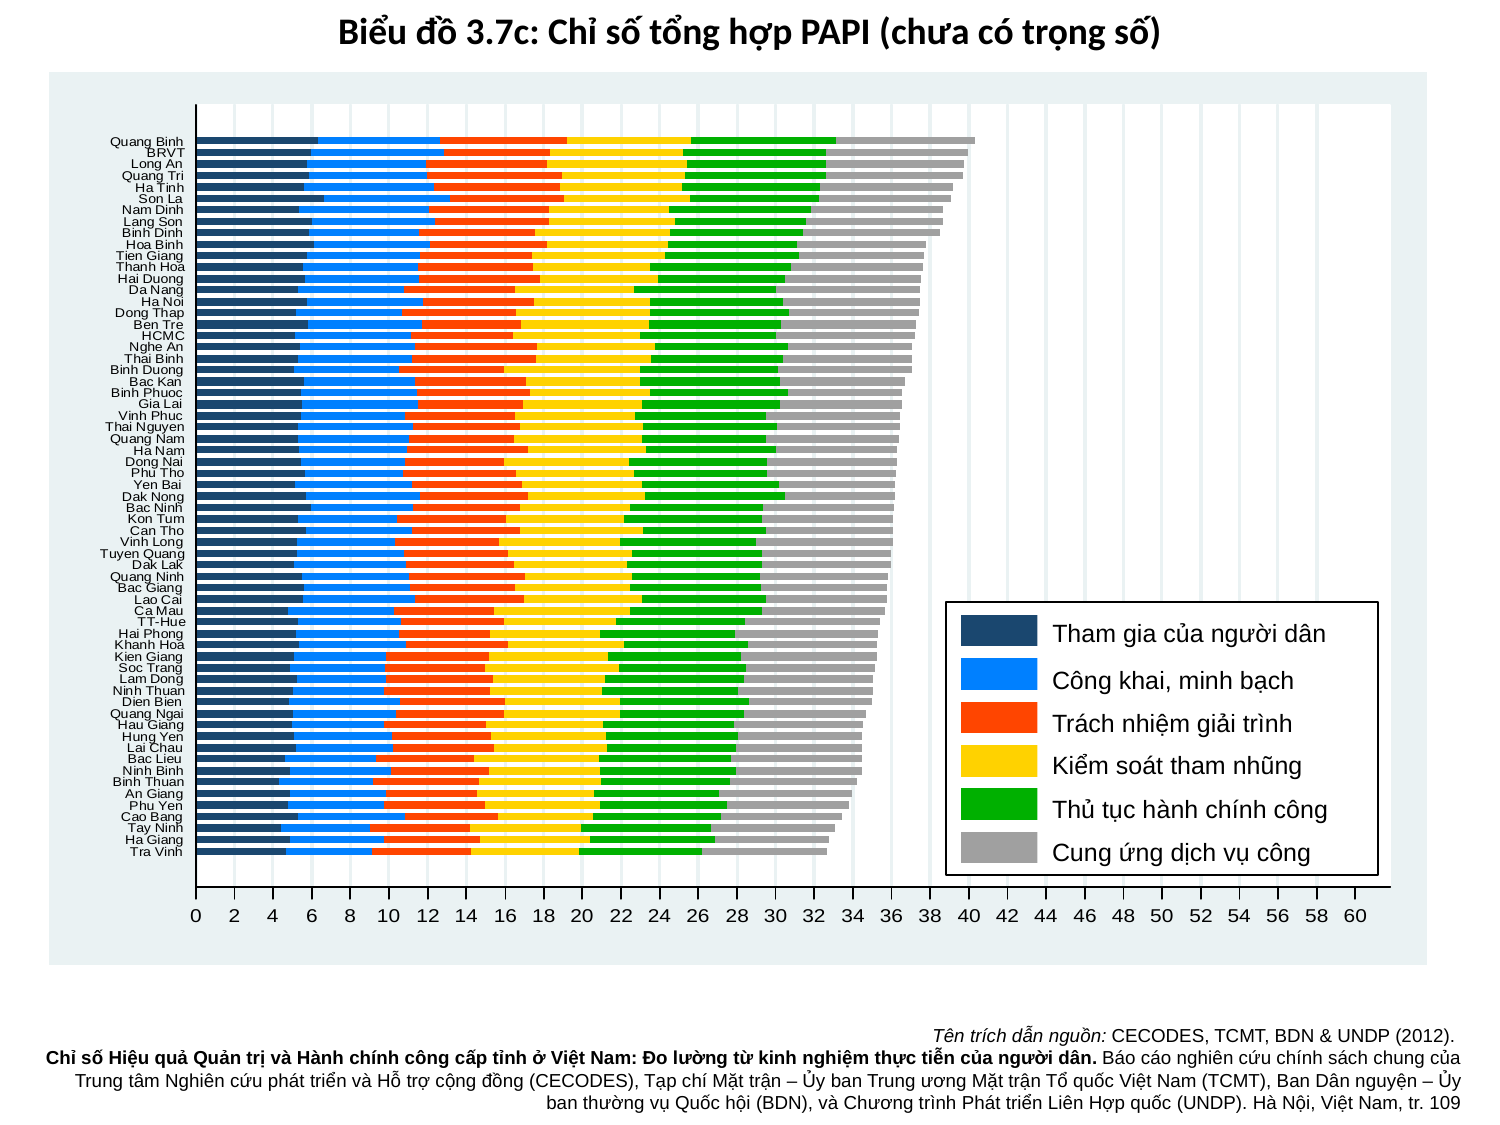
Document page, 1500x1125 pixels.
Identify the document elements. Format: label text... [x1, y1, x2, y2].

text_box Tên trích dẫn nguồn: CECODES, TCMT, BDN & UNDP (2012). Chỉ số Hiệu quả Quản trị và Hành chính công cấp tỉnh ở Việt Nam: Đo lường từ kinh nghiệm thực tiễn của người dân. Báo cáo nghiên cứu chính sách chung của Trung tâm Nghiên cứu phát triển và Hỗ trợ cộng đồng (CECODES), Tạp chí Mặt trận – Ủy ban Trung ương Mặt trận Tổ quốc Việt Nam (TCMT), Ban Dân nguyện – Ủy ban thường vụ Quốc hội (BDN), và Chương trình Phát triển Liên Hợp quốc (UNDP). Hà Nội, Việt Nam, tr. 109 [24, 1015, 1475, 1121]
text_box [37, 62, 1438, 976]
text_box Biểu đồ 3.7c: Chỉ số tổng hợp PAPI (chưa có trọng số) [237, 0, 1263, 60]
